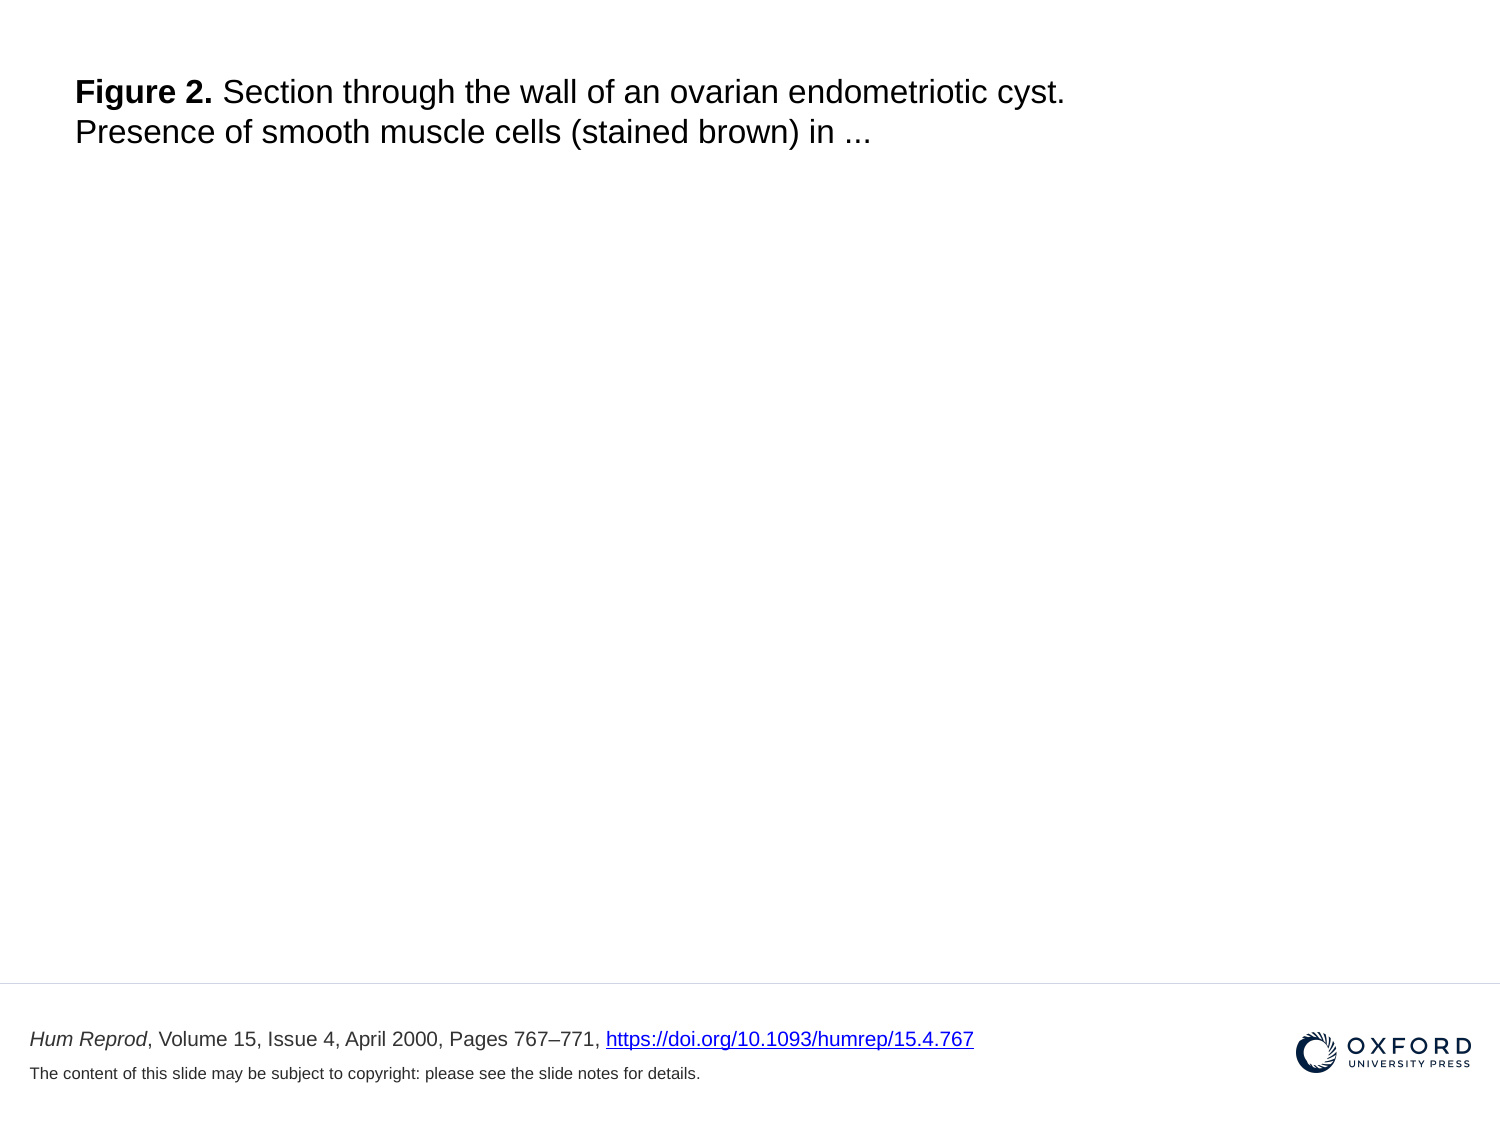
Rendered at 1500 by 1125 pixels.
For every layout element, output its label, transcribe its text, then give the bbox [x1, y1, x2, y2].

footer Hum Reprod, Volume 15, Issue 4, April 2000, Pages 767–771, https://doi.org/10.1093/humrep/15.4.767 The content of this slide may be subject to copyright: please see the slide notes for details. [0, 983, 1260, 1125]
title Figure 2. Section through the wall of an ovarian endometriotic cyst. Presence of smooth muscle cells (stained brown) in ... [75, 69, 1078, 171]
picture [1296, 1032, 1471, 1073]
